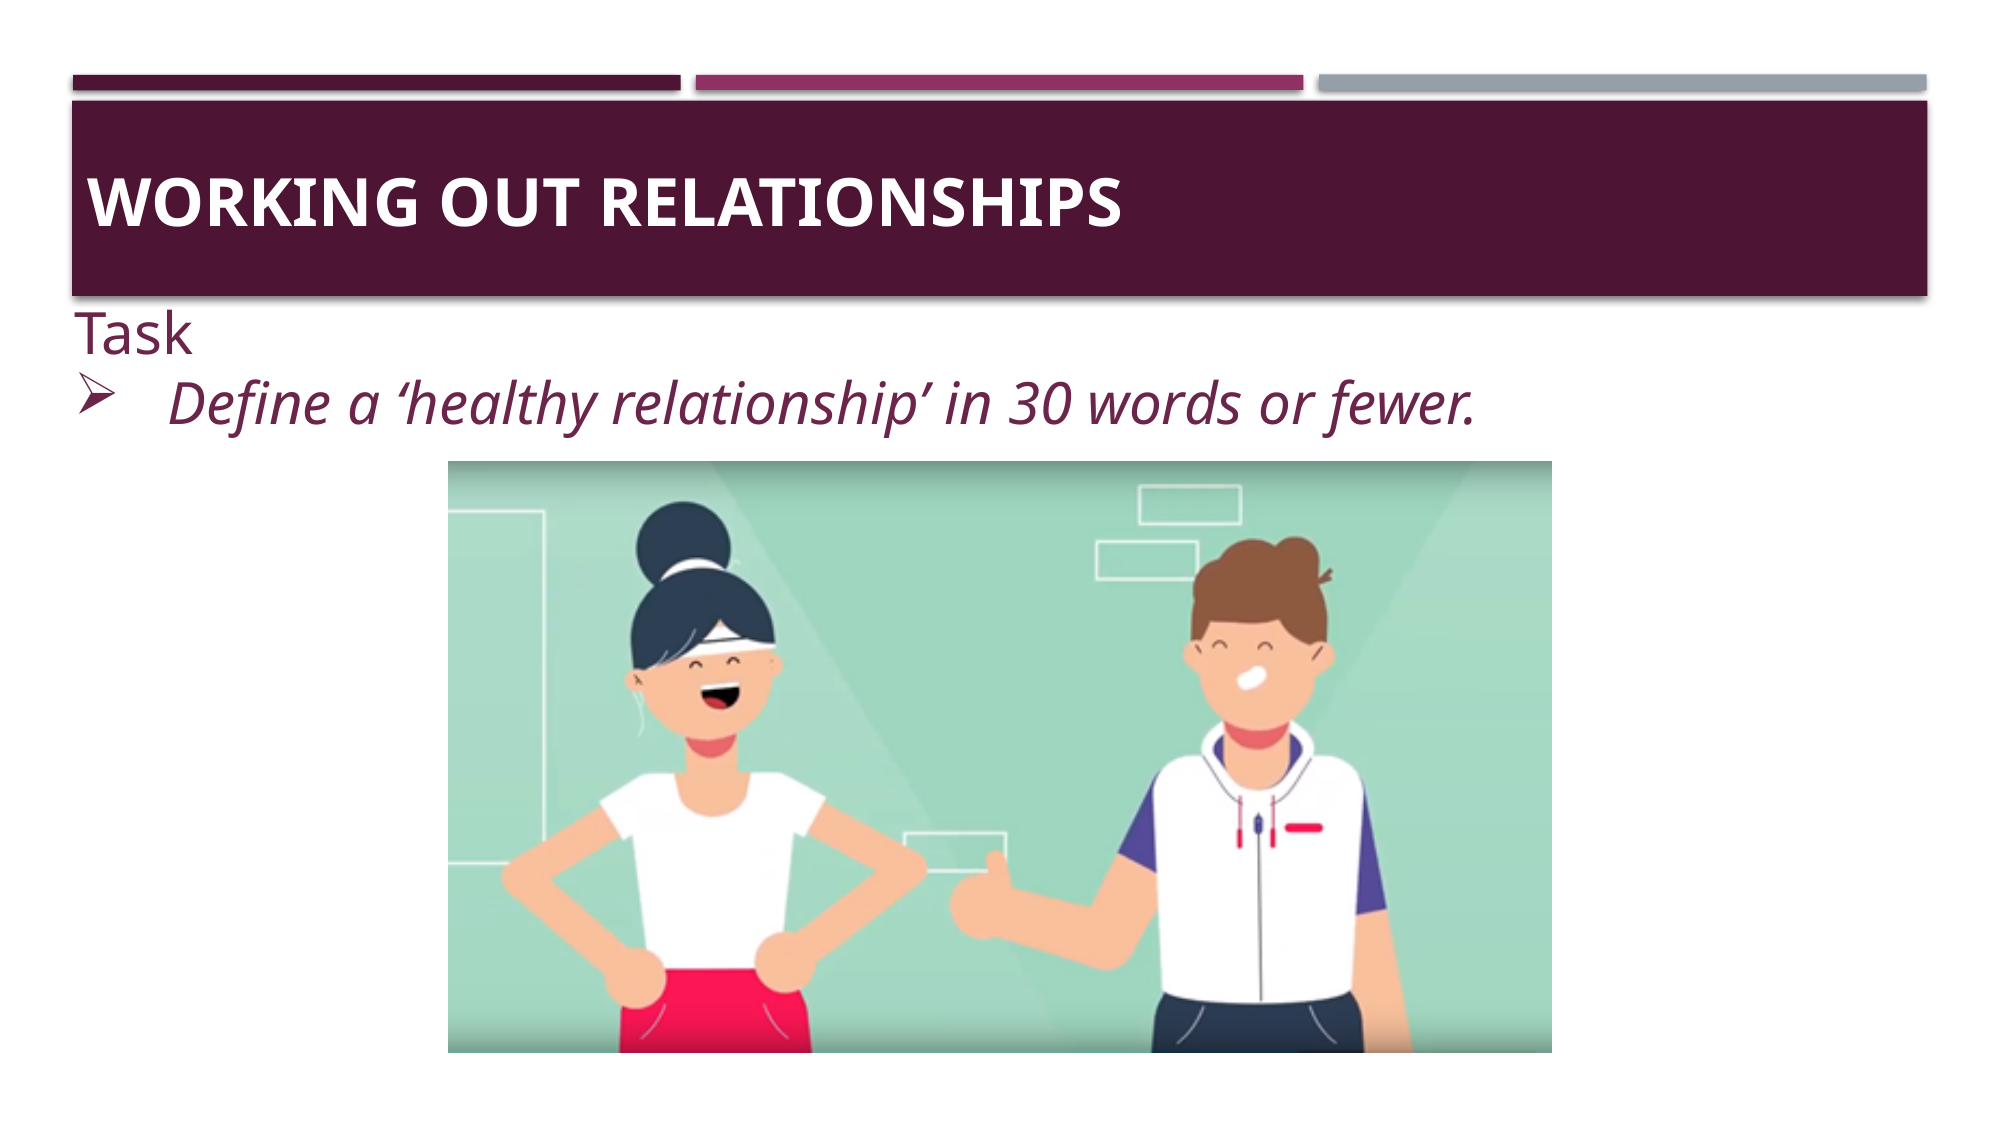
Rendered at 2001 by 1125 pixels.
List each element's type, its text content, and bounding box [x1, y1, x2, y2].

title Working out relationships [72, 102, 1928, 288]
text_box Task Define a ‘healthy relationship’ in 30 words or fewer. [59, 288, 1933, 584]
picture [447, 460, 1553, 1054]
